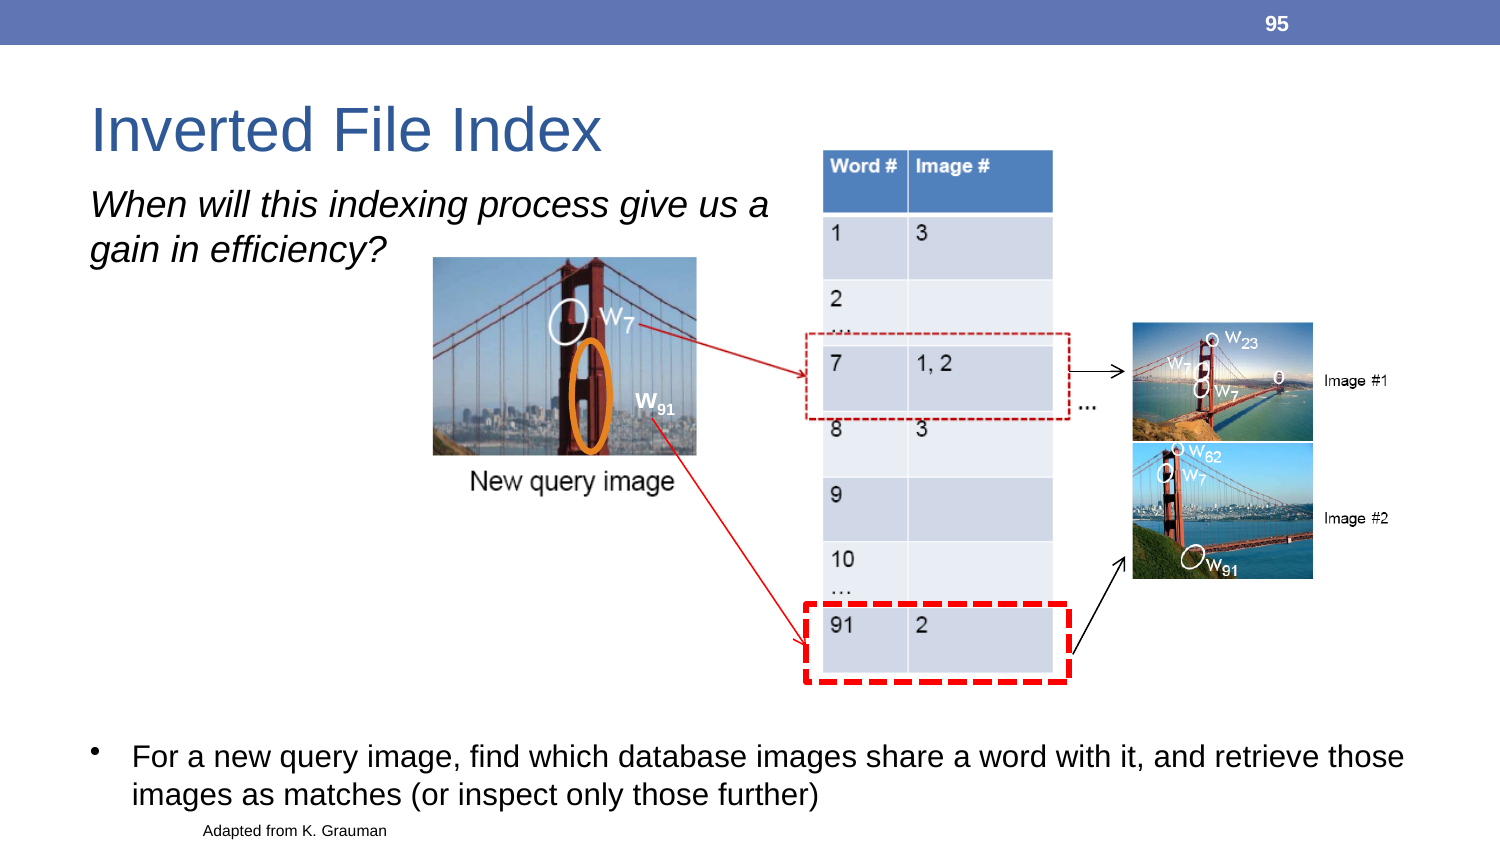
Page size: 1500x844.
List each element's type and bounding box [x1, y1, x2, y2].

text_box [571, 340, 807, 648]
slide_number [1250, 2, 1425, 43]
picture [421, 143, 1106, 684]
text_box [74, 729, 1425, 844]
title [75, 65, 1425, 188]
text_box [1068, 311, 1417, 655]
text_box [75, 188, 421, 278]
